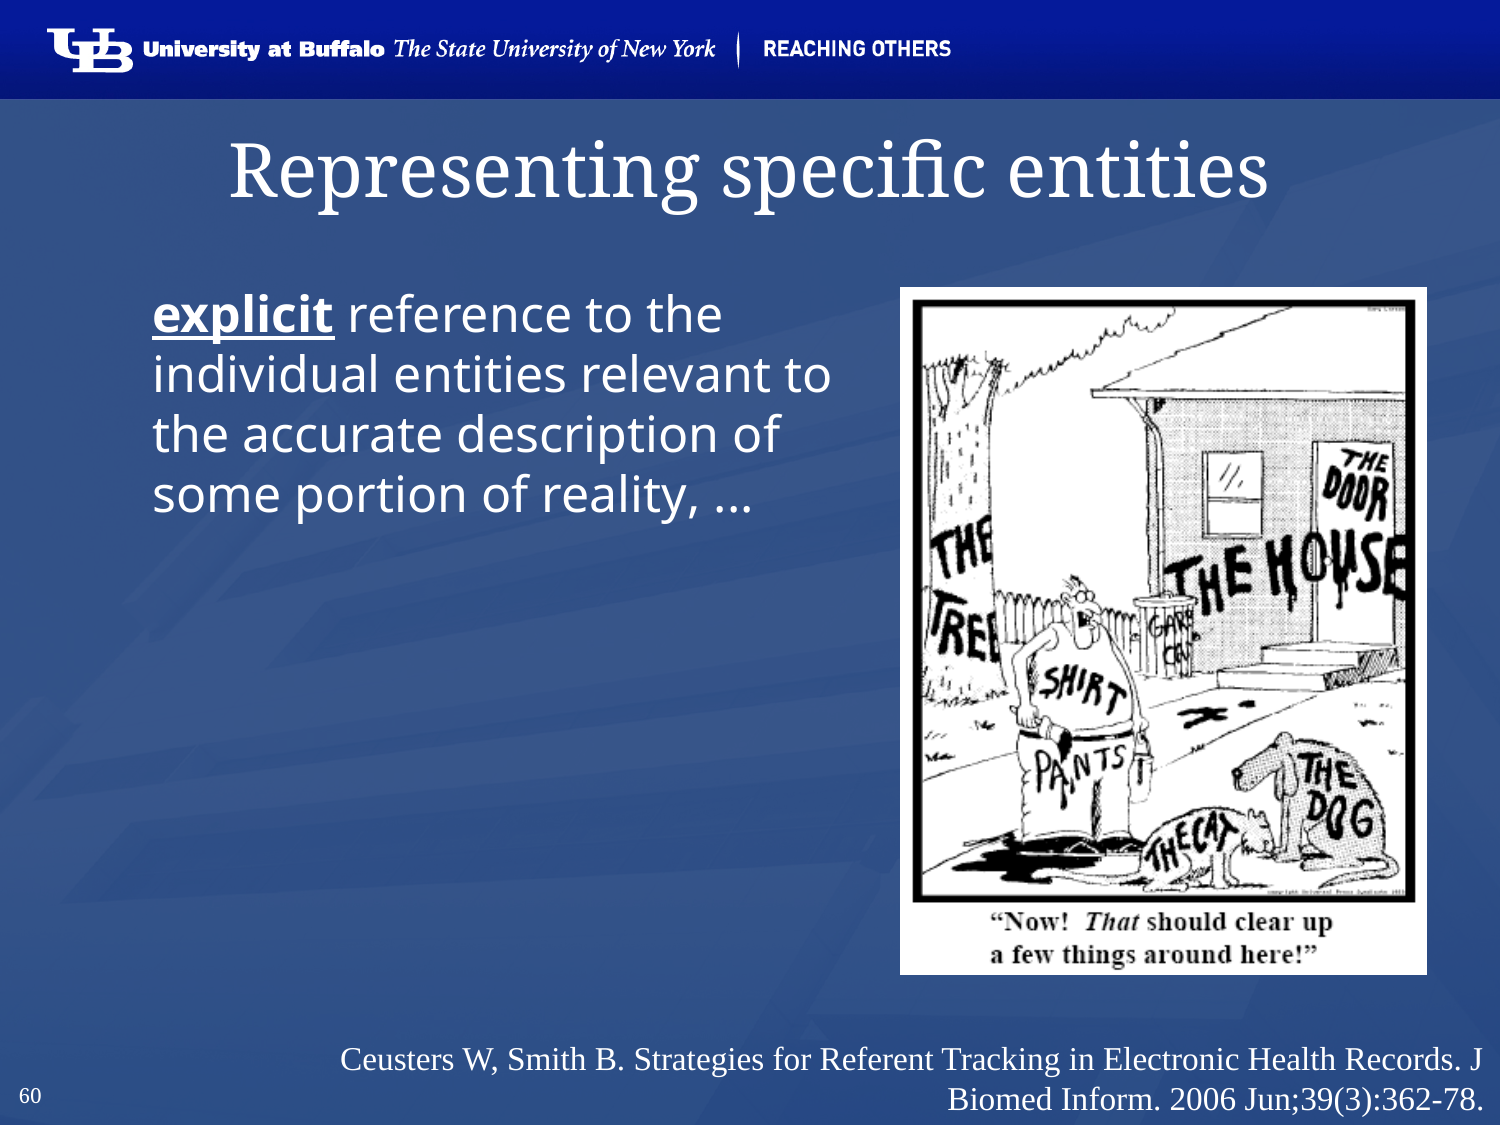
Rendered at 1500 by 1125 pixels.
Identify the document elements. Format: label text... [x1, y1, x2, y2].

title Representing specific entities [37, 125, 1463, 250]
list explicit reference to the individual entities relevant to the accurate description of some portion of reality, ... [37, 275, 863, 1088]
picture [899, 287, 1427, 976]
text_box [725, 487, 775, 538]
text_box Ceusters W, Smith B. Strategies for Referent Tracking in Electronic Health Records. J Biomed Inform. 2006 Jun;39(3):362-78. [324, 1029, 1500, 1125]
picture [0, 0, 1500, 99]
